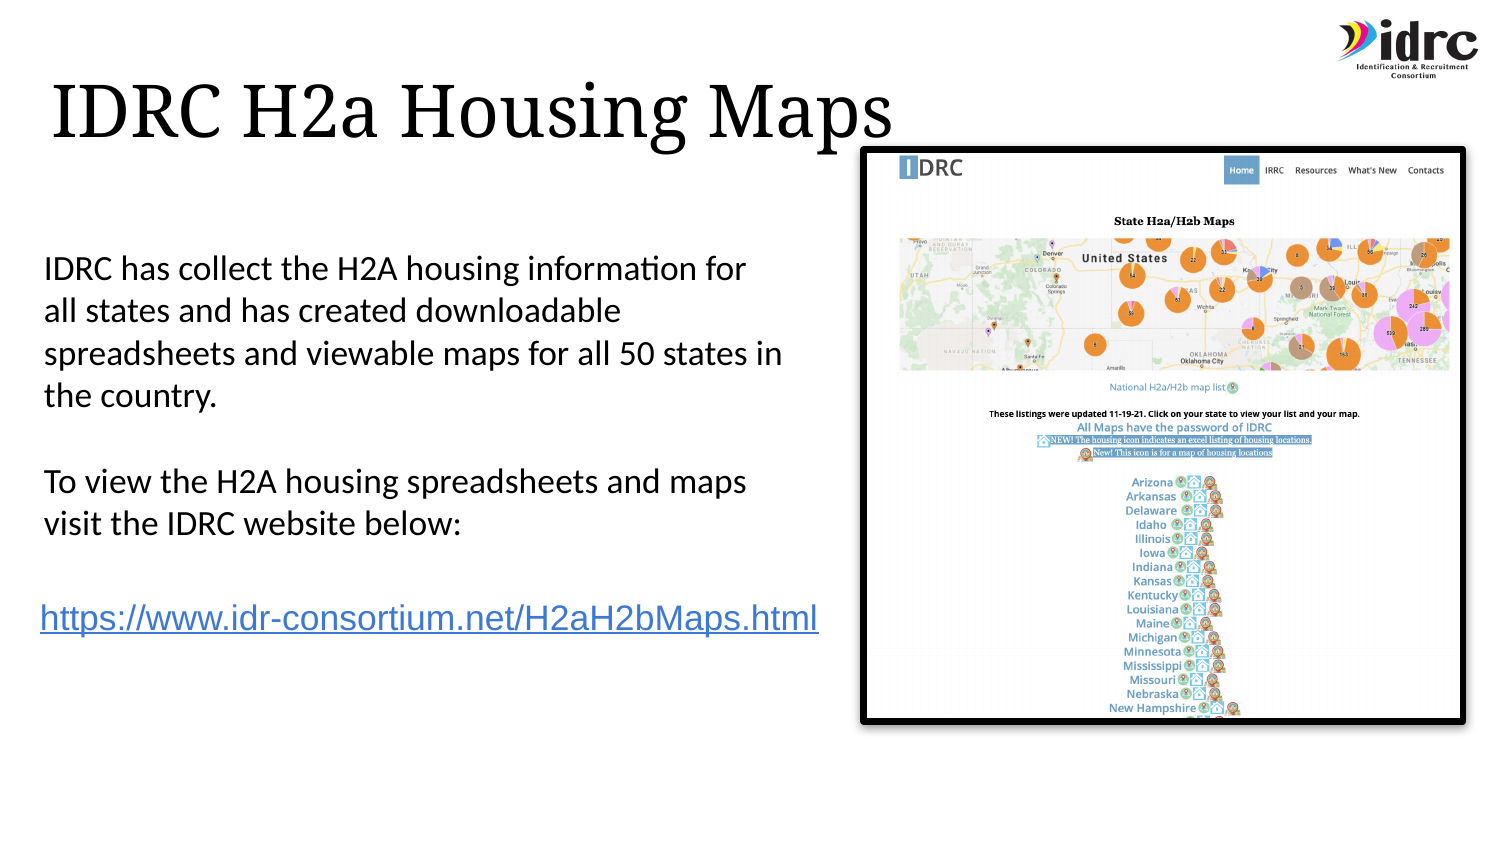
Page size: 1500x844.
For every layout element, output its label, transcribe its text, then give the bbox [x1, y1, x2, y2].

picture [1334, 11, 1488, 89]
text_box https://www.idr-consortium.net/H2aH2bMaps.html [24, 579, 866, 645]
text_box IDRC has collect the H2A housing information for all states and has created downloadable spreadsheets and viewable maps for all 50 states in the country. To view the H2A housing spreadsheets and maps visit the IDRC website below: [28, 230, 803, 578]
text_box IDRC H2a Housing Maps [36, 49, 1388, 152]
picture [866, 152, 1460, 719]
